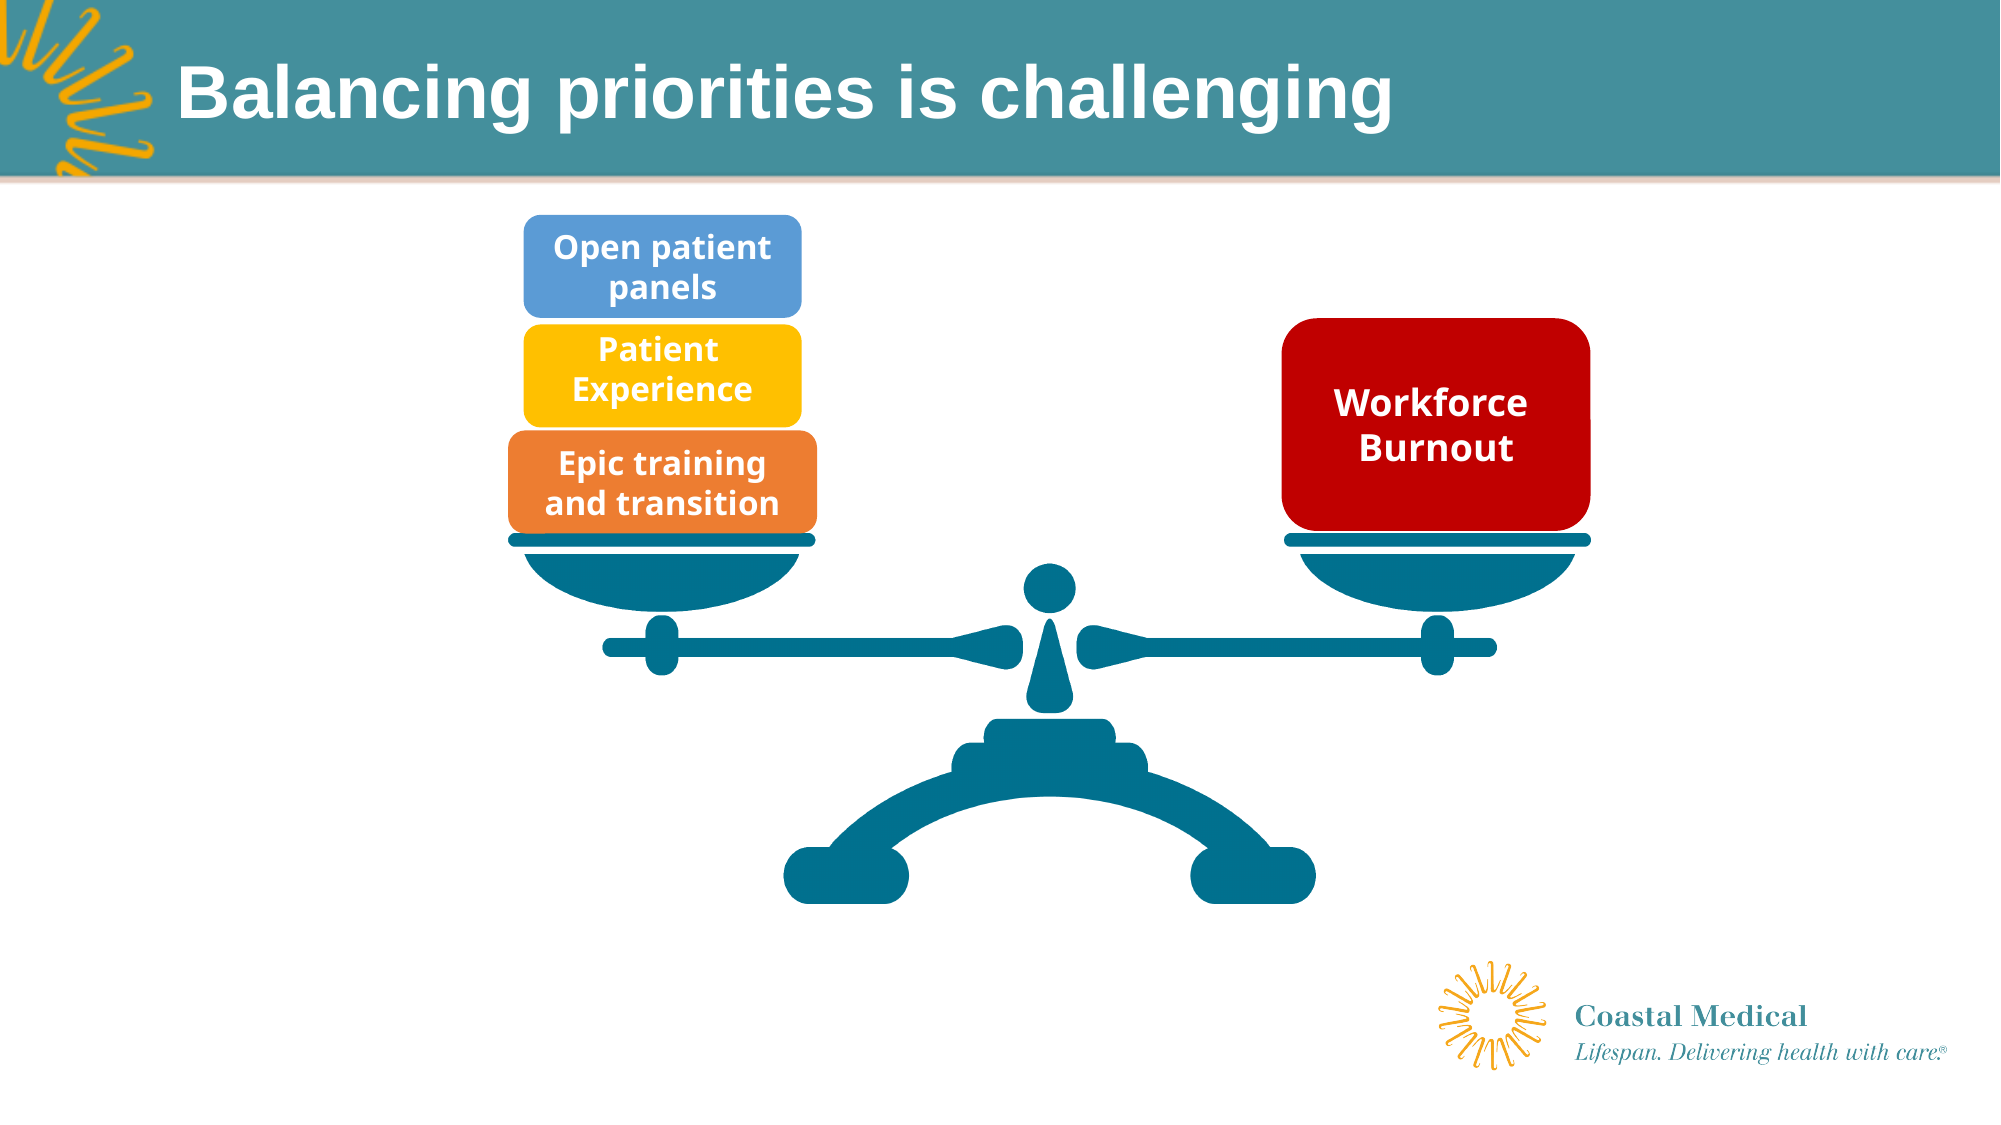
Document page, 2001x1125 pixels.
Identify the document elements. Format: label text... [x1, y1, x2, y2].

picture [1429, 955, 1956, 1076]
text_box Open patient panels [522, 213, 803, 319]
text_box [1280, 317, 1592, 532]
text_box Patient Experience [556, 320, 769, 416]
text_box [522, 323, 803, 429]
picture [892, 797, 1207, 904]
title Balancing priorities is challenging [162, 46, 2000, 150]
text_box Workforce Burnout [1319, 371, 1553, 477]
text_box [507, 429, 819, 533]
picture [0, 0, 2000, 904]
text_box Epic training and transition [529, 435, 796, 530]
